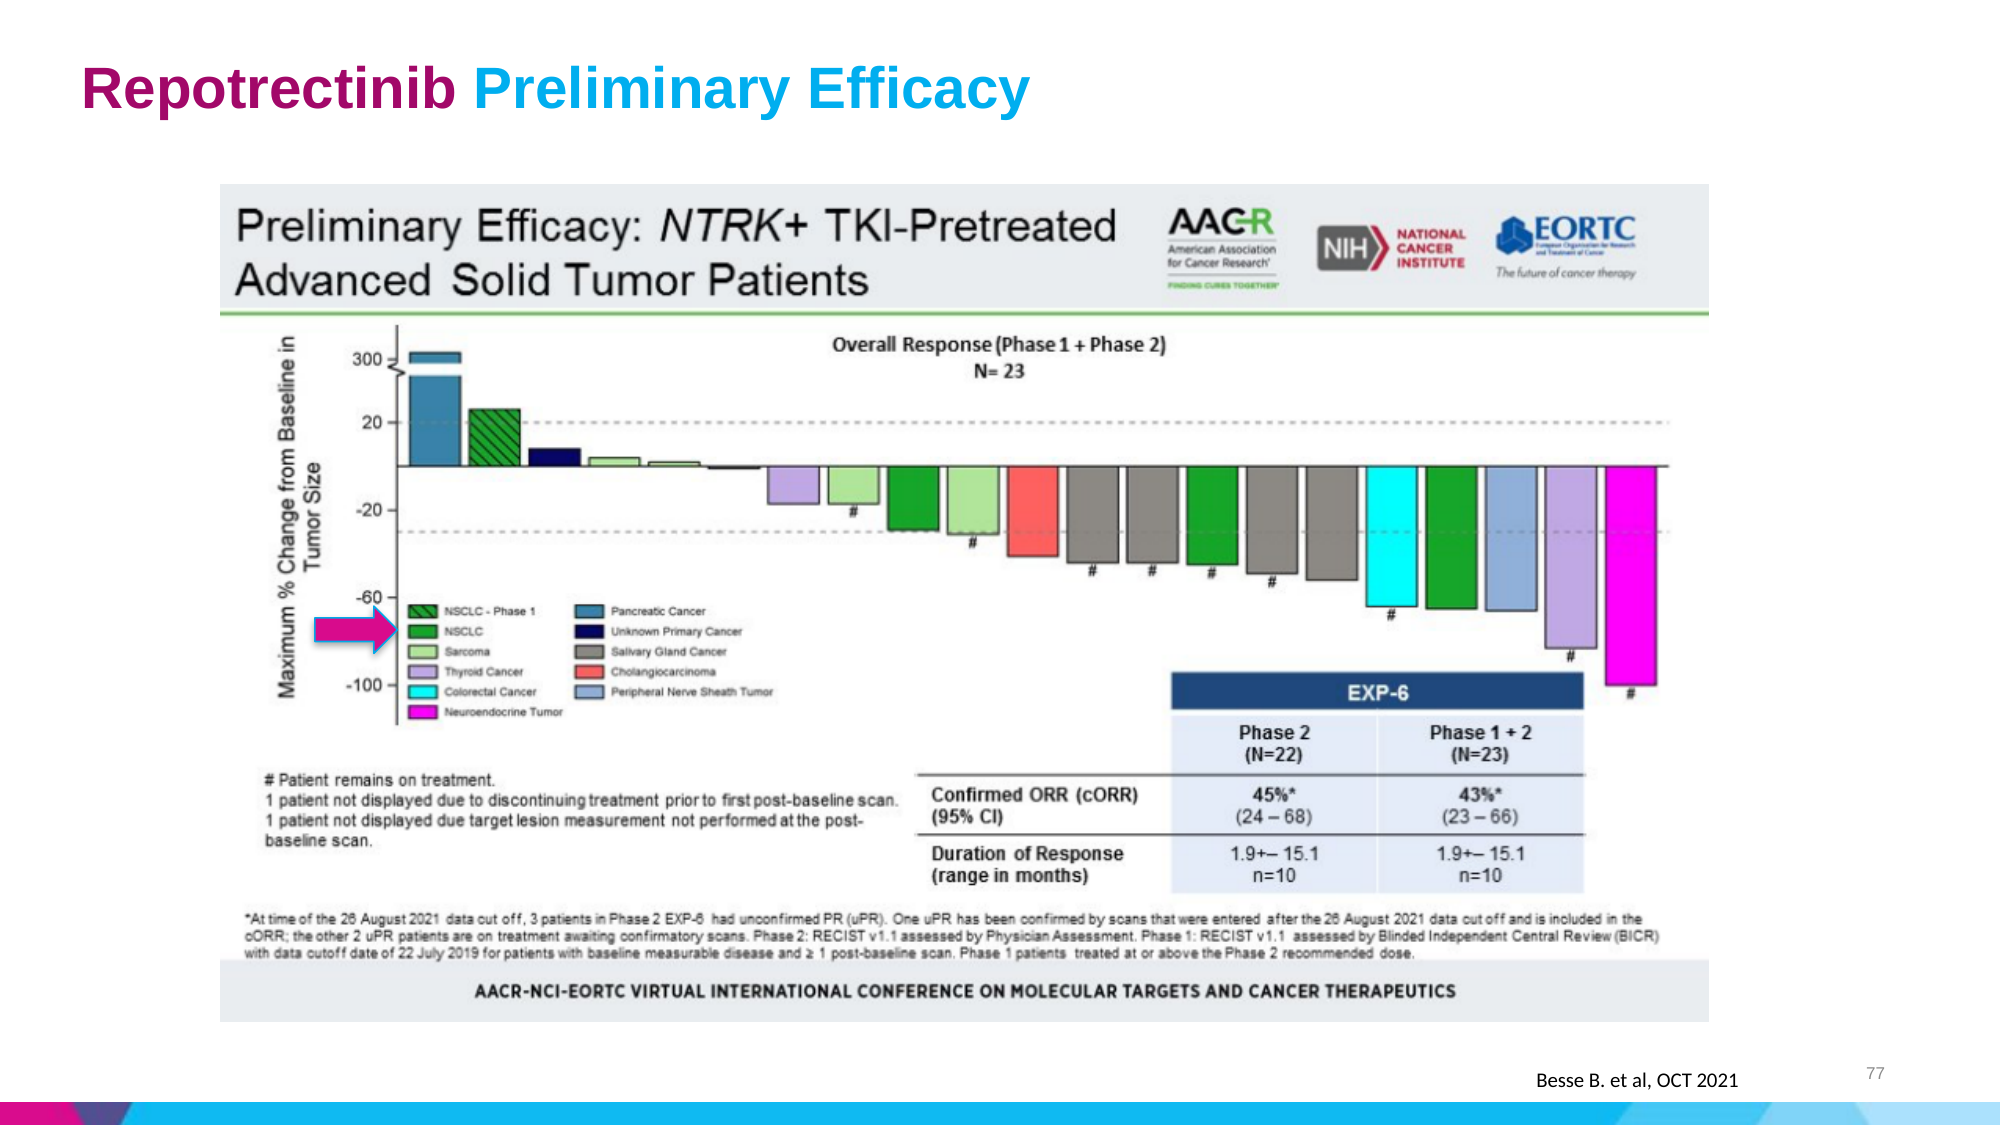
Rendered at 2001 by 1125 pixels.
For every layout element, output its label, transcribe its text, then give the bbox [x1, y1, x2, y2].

picture [1611, 1102, 2000, 1125]
title Repotrectinib Preliminary Efficacy [66, 42, 1867, 146]
text_box Besse B. et al, OCT 2021 [1521, 1058, 1754, 1099]
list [220, 184, 1709, 1022]
slide_number 77 [1433, 1042, 1900, 1103]
picture [0, 1102, 135, 1125]
